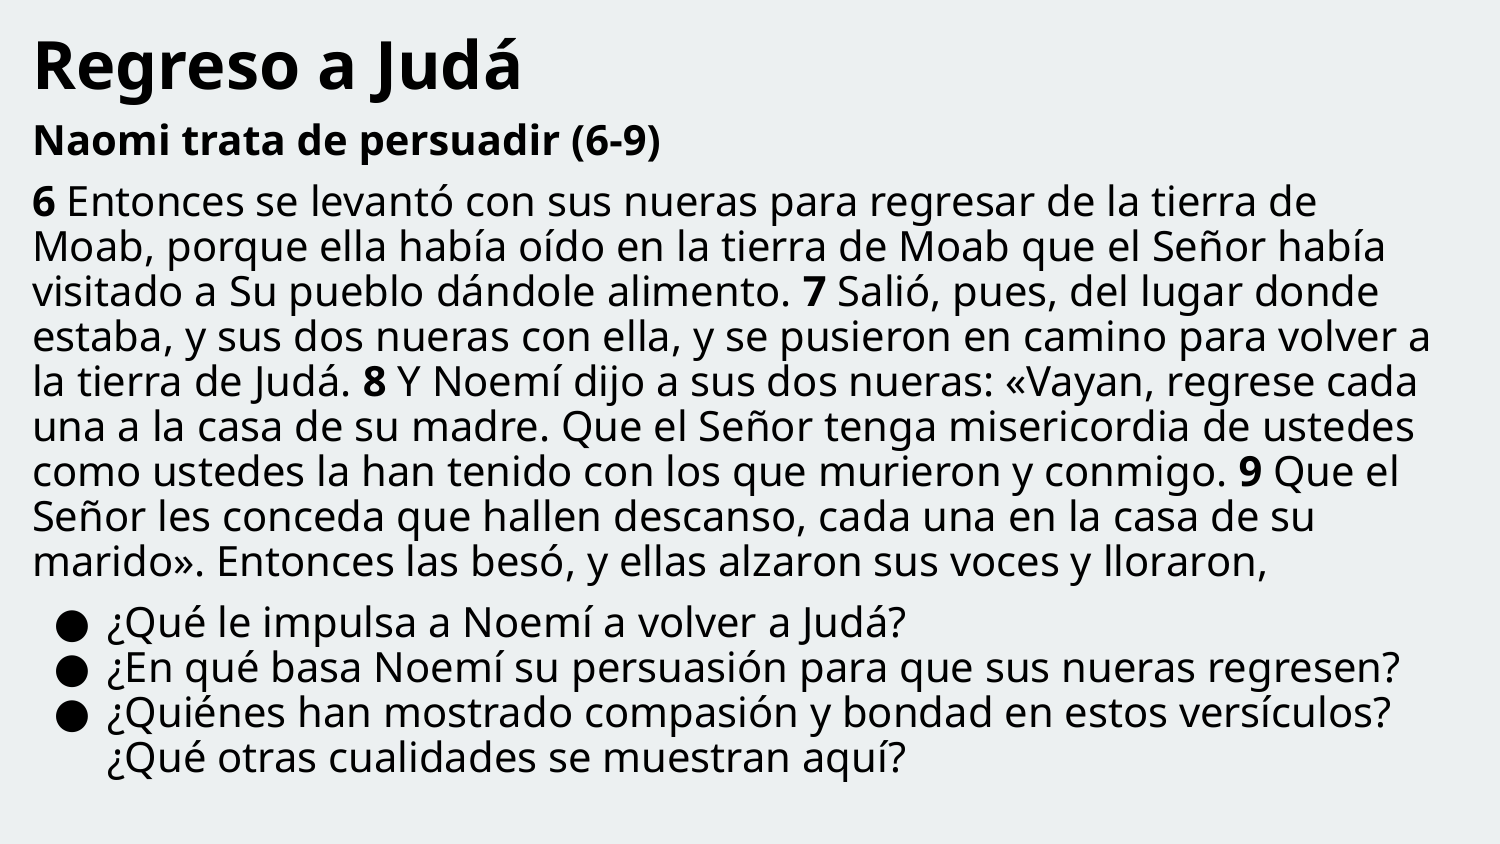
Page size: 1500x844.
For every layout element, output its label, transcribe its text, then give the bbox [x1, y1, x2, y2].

subtitle Regreso a Judá Naomi trata de persuadir (6-9) 6 Entonces se levantó con sus nueras para regresar de la tierra de Moab, porque ella había oído en la tierra de Moab que el Señor había visitado a Su pueblo dándole alimento. 7 Salió, pues, del lugar donde estaba, y sus dos nueras con ella, y se pusieron en camino para volver a la tierra de Judá. 8 Y Noemí dijo a sus dos nueras: «Vayan, regrese cada una a la casa de su madre. Que el Señor tenga misericordia de ustedes como ustedes la han tenido con los que murieron y conmigo. 9 Que el Señor les conceda que hallen descanso, cada una en la casa de su marido». Entonces las besó, y ellas alzaron sus voces y lloraron, ¿Qué le impulsa a Noemí a volver a Judá? ¿En qué basa Noemí su persuasión para que sus nueras regresen? ¿Quiénes han mostrado compasión y bondad en estos versículos? ¿Qué otras cualidades se muestran aquí? [17, 24, 1455, 828]
